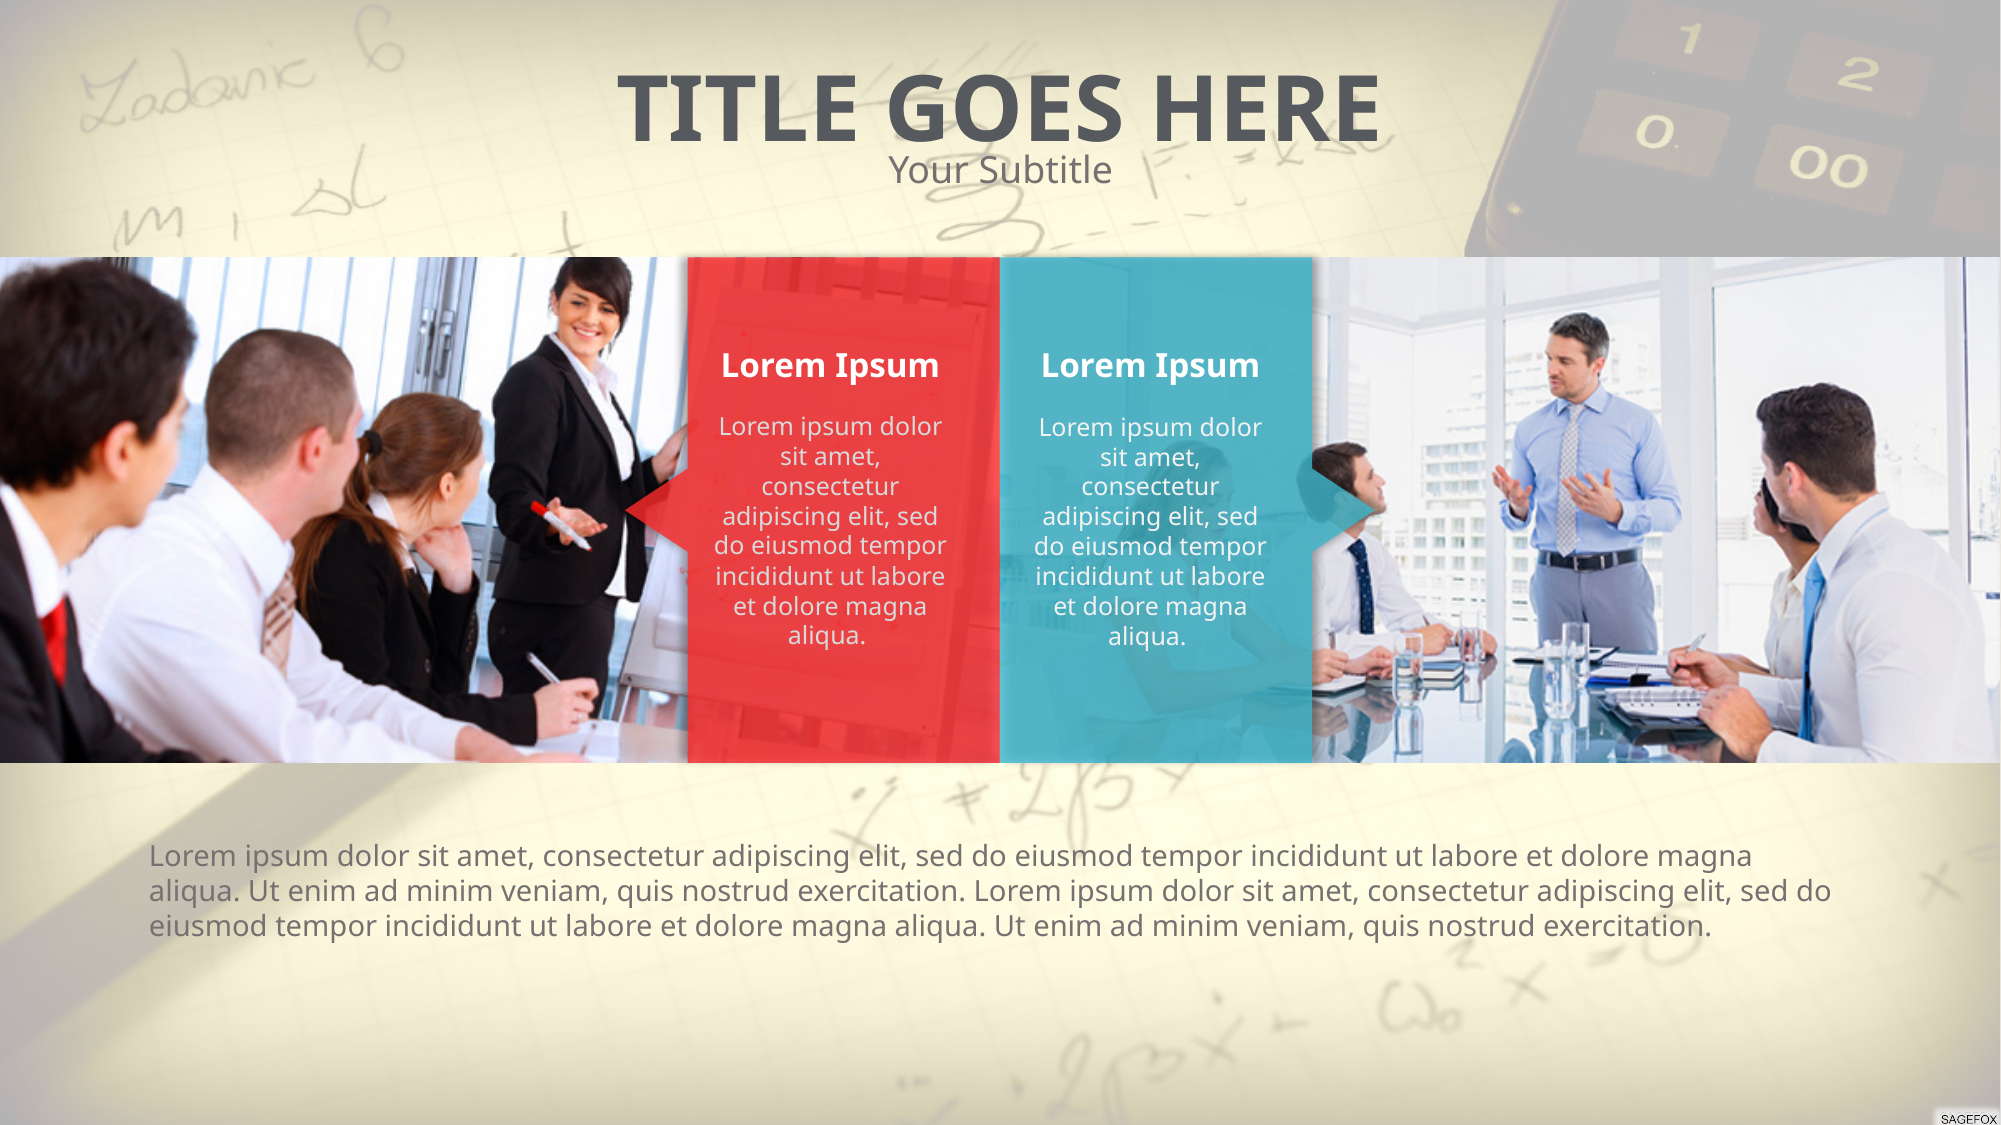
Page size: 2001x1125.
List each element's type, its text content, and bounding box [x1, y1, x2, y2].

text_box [548, 42, 1452, 199]
text_box Lorem ipsum dolor sit amet, consectetur adipiscing elit, sed do eiusmod tempor incididunt ut labore et dolore magna aliqua. Ut enim ad minim veniam, quis nostrud exercitation. Lorem ipsum dolor sit amet, consectetur adipiscing elit, sed do eiusmod tempor incididunt ut labore et dolore magna aliqua. Ut enim ad minim veniam, quis nostrud exercitation. [134, 830, 1866, 950]
text_box [1324, 256, 2000, 764]
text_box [708, 342, 953, 593]
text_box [1029, 343, 1273, 593]
text_box [622, 256, 998, 765]
text_box [0, 256, 675, 764]
picture [1938, 1114, 1999, 1125]
text_box [998, 256, 1377, 765]
